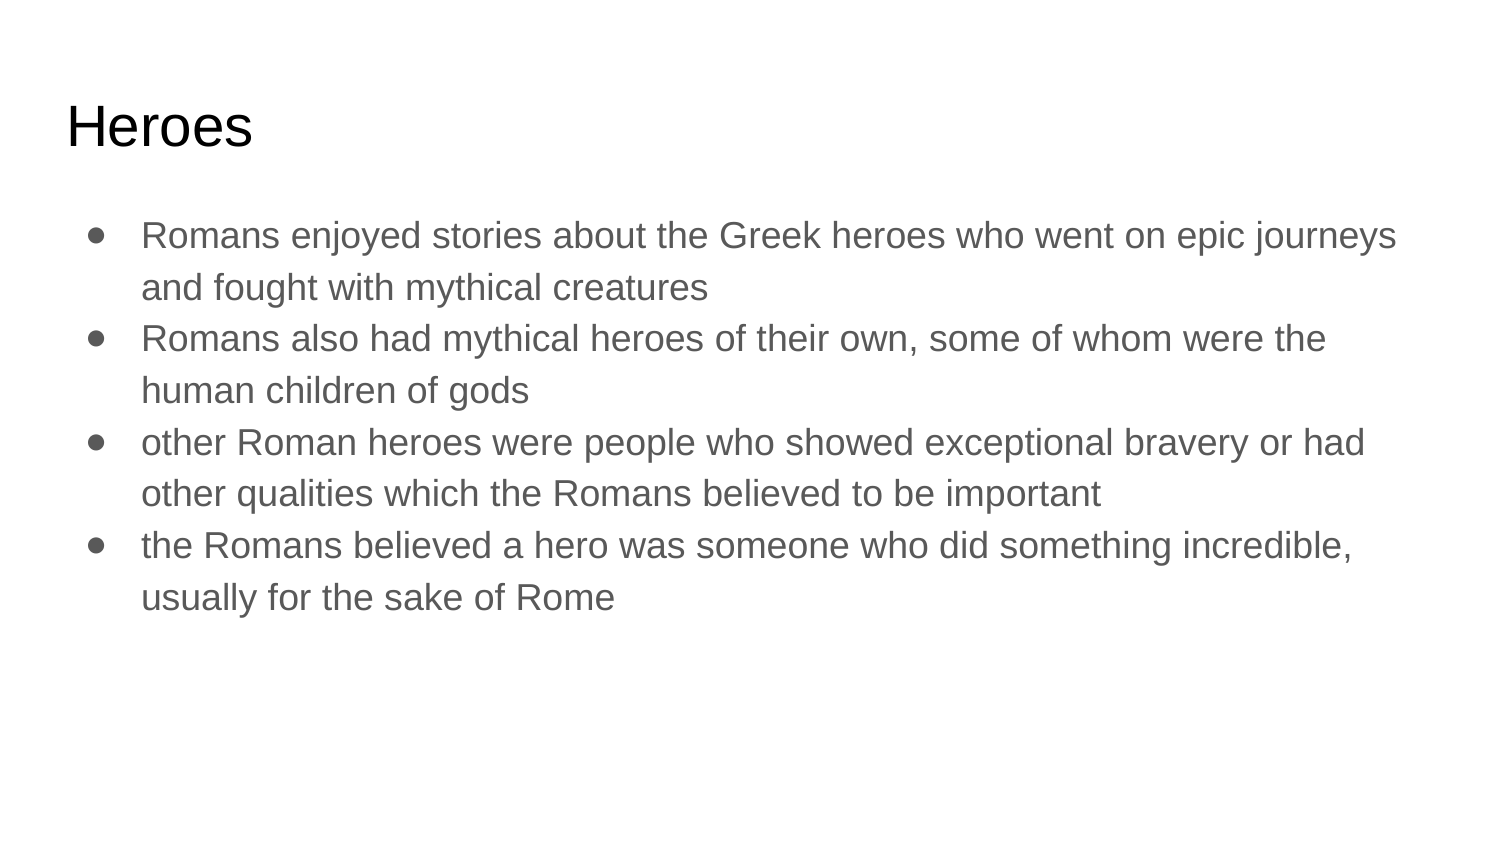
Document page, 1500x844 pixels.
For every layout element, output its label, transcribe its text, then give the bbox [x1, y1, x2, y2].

list Romans enjoyed stories about the Greek heroes who went on epic journeys and fought with mythical creatures Romans also had mythical heroes of their own, some of whom were the human children of gods other Roman heroes were people who showed exceptional bravery or had other qualities which the Romans believed to be important the Romans believed a hero was someone who did something incredible, usually for the sake of Rome [51, 189, 1449, 750]
title Heroes [51, 72, 1449, 167]
